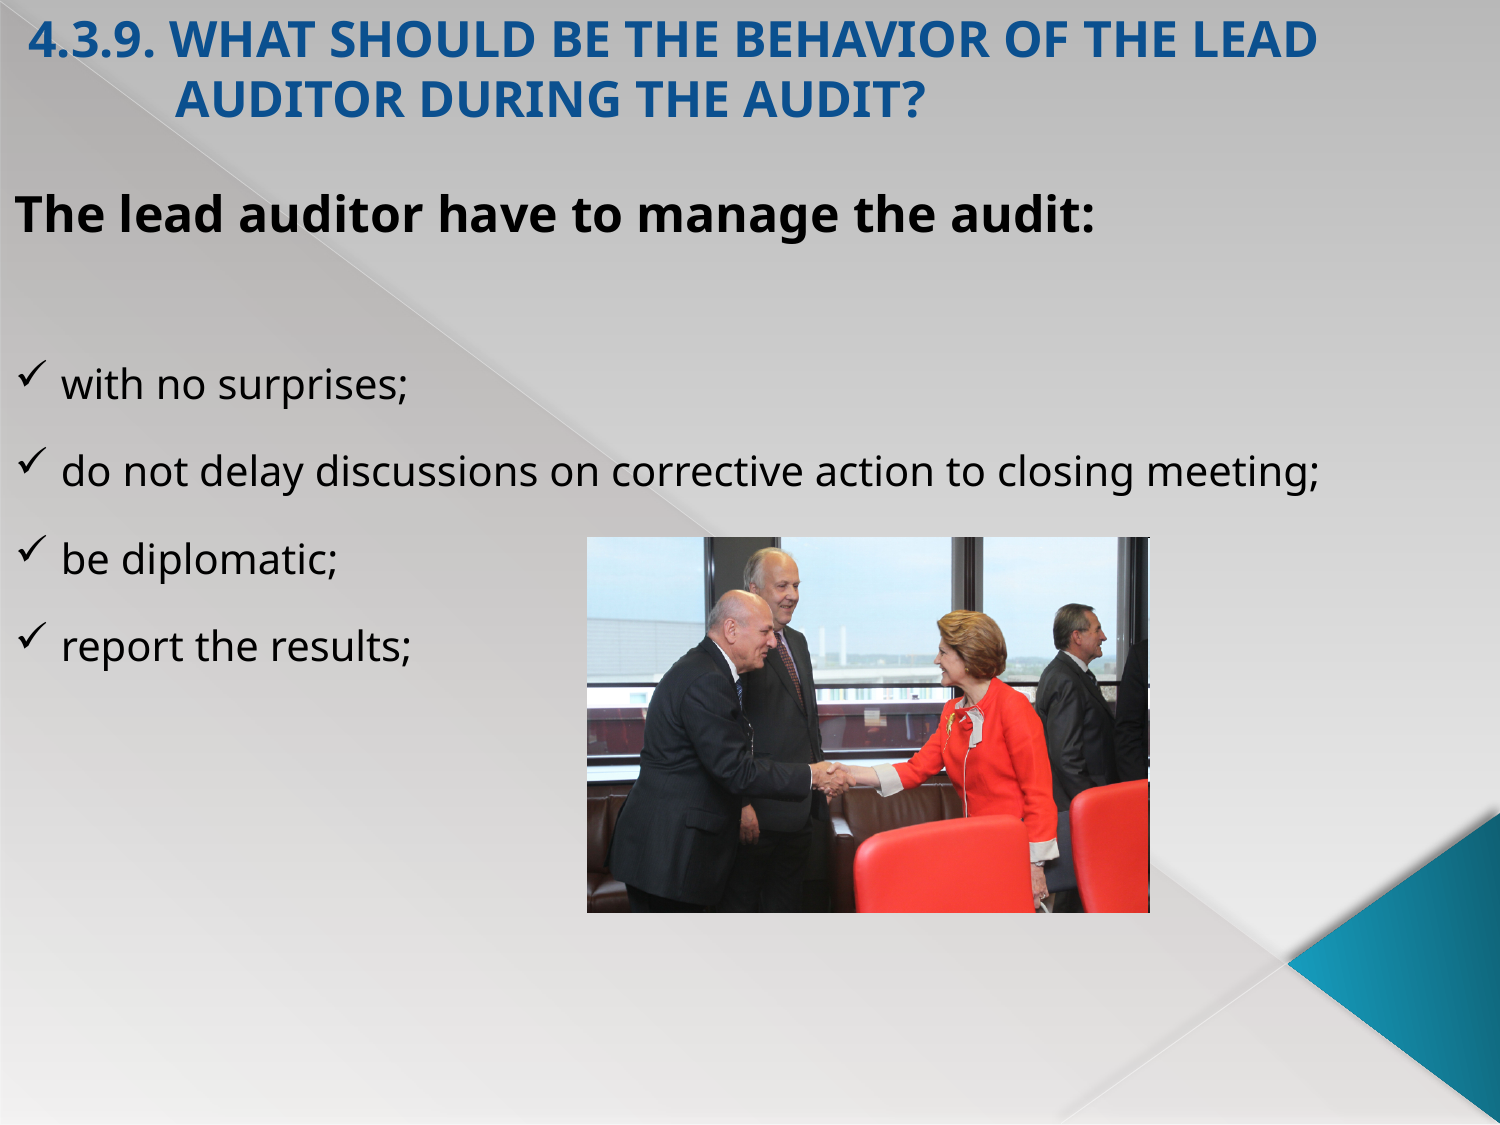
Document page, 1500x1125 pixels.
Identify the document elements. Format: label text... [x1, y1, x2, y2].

picture [587, 537, 1151, 913]
text_box The lead auditor have to manage the audit: [0, 174, 1250, 250]
text_box 4.3.9. What should be the behavior of the lead auditor during the audit? [0, 0, 1500, 135]
text_box with no surprises; do not delay discussions on corrective action to closing meeting; be diplomatic; report the results; [0, 262, 1500, 678]
